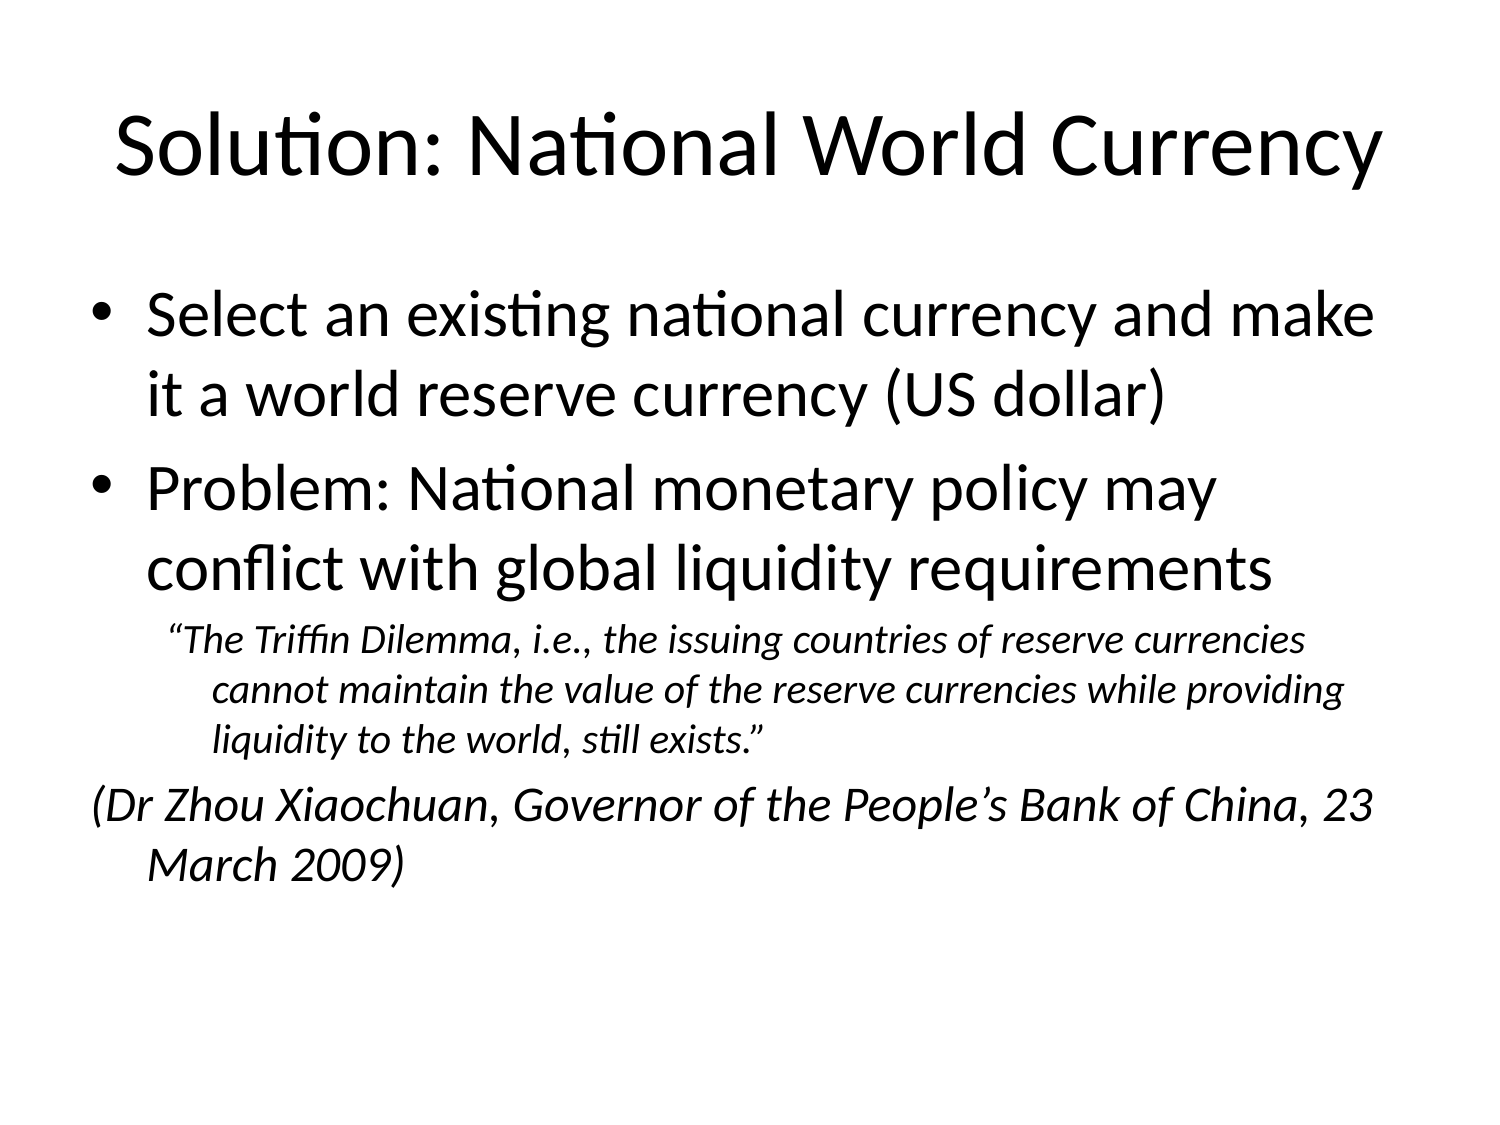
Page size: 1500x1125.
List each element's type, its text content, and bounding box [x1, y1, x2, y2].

list Select an existing national currency and make it a world reserve currency (US dollar) Problem: National monetary policy may conflict with global liquidity requirements “The Triffin Dilemma, i.e., the issuing countries of reserve currencies cannot maintain the value of the reserve currencies while providing liquidity to the world, still exists.” (Dr Zhou Xiaochuan, Governor of the People’s Bank of China, 23 March 2009) [75, 262, 1425, 1005]
title Solution: National World Currency [75, 45, 1425, 233]
